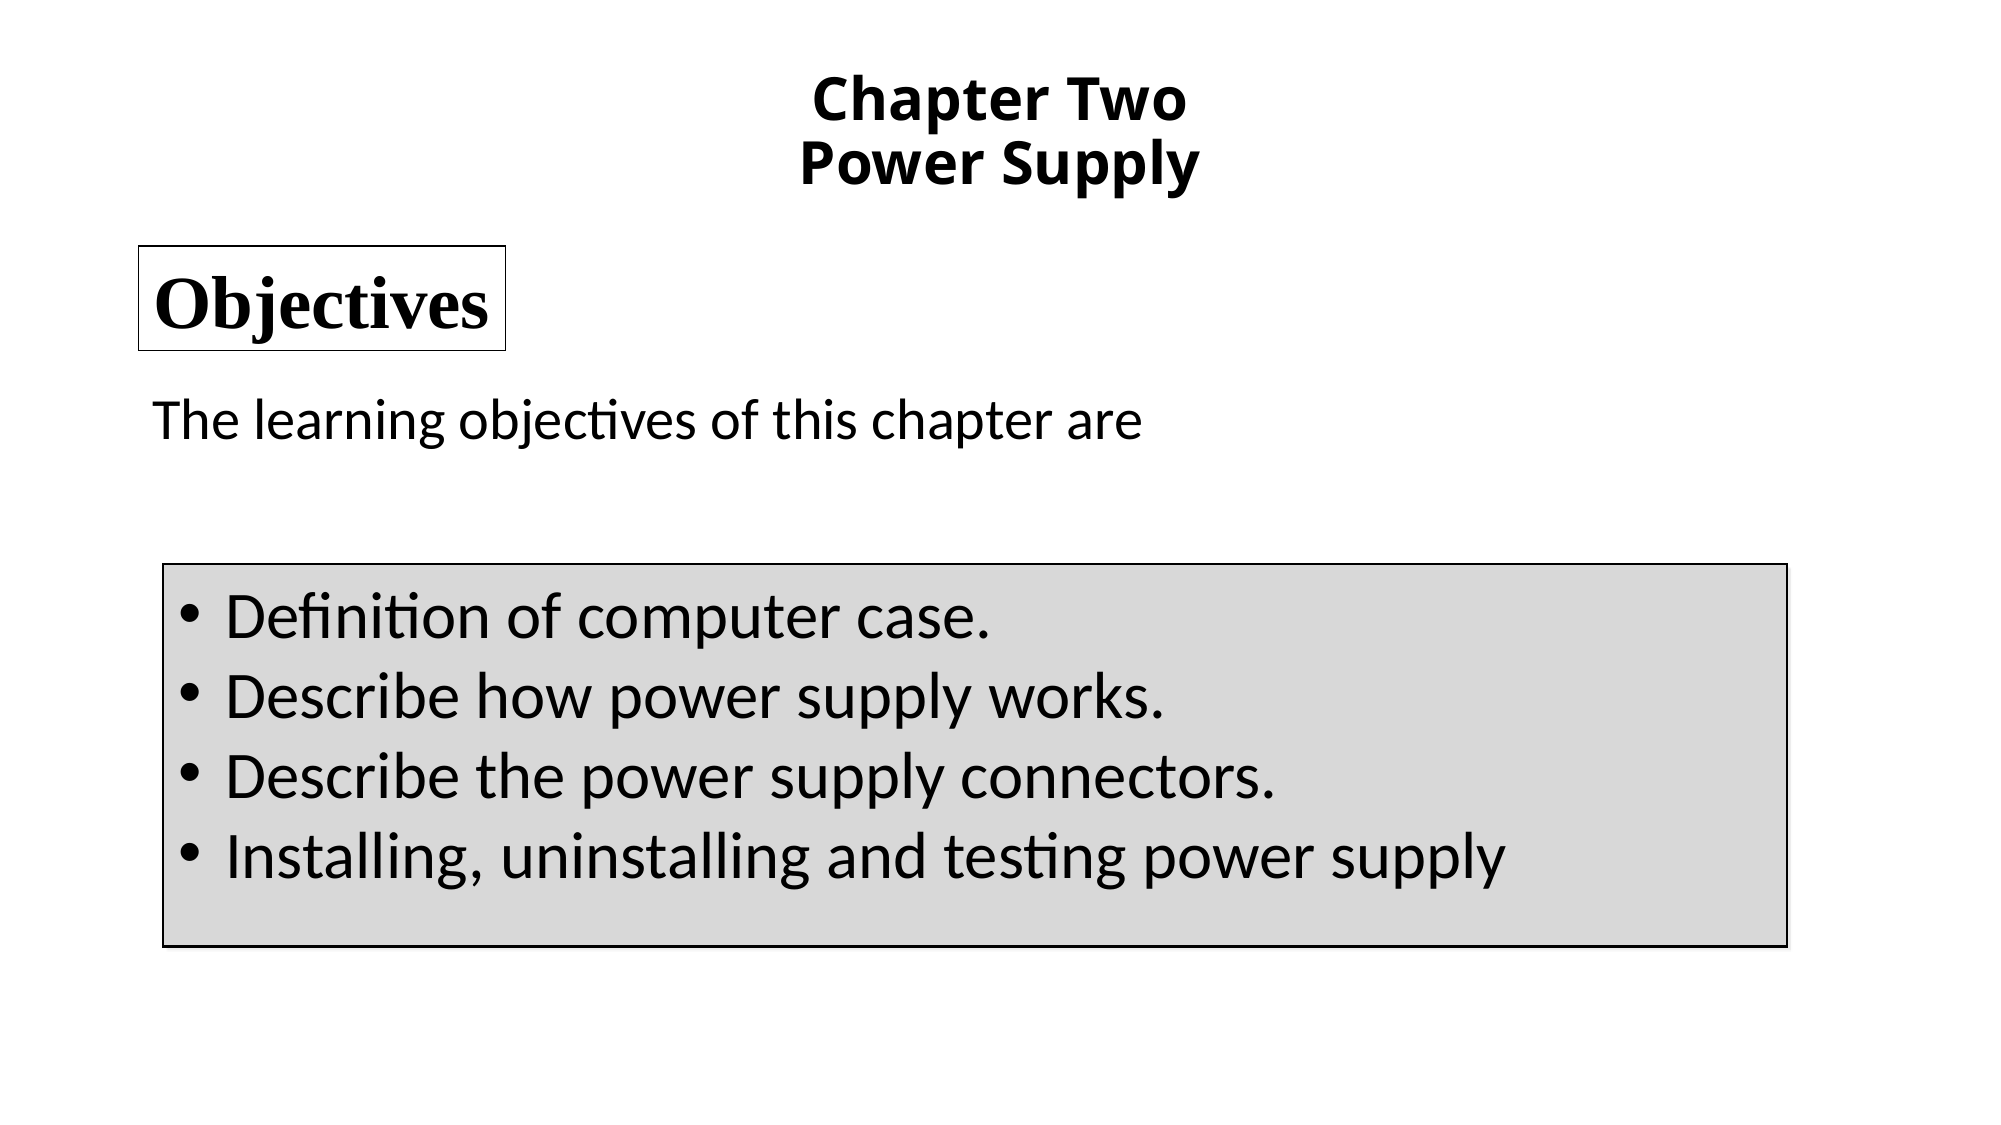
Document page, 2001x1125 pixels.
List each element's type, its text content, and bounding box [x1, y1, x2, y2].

text_box Definition of computer case. Describe how power supply works. Describe the power supply connectors. Installing, uninstalling and testing power supply [163, 564, 1788, 947]
title Chapter Two Power Supply [137, 59, 1863, 278]
list The learning objectives of this chapter are [137, 381, 1863, 536]
text_box Objectives [138, 246, 506, 351]
